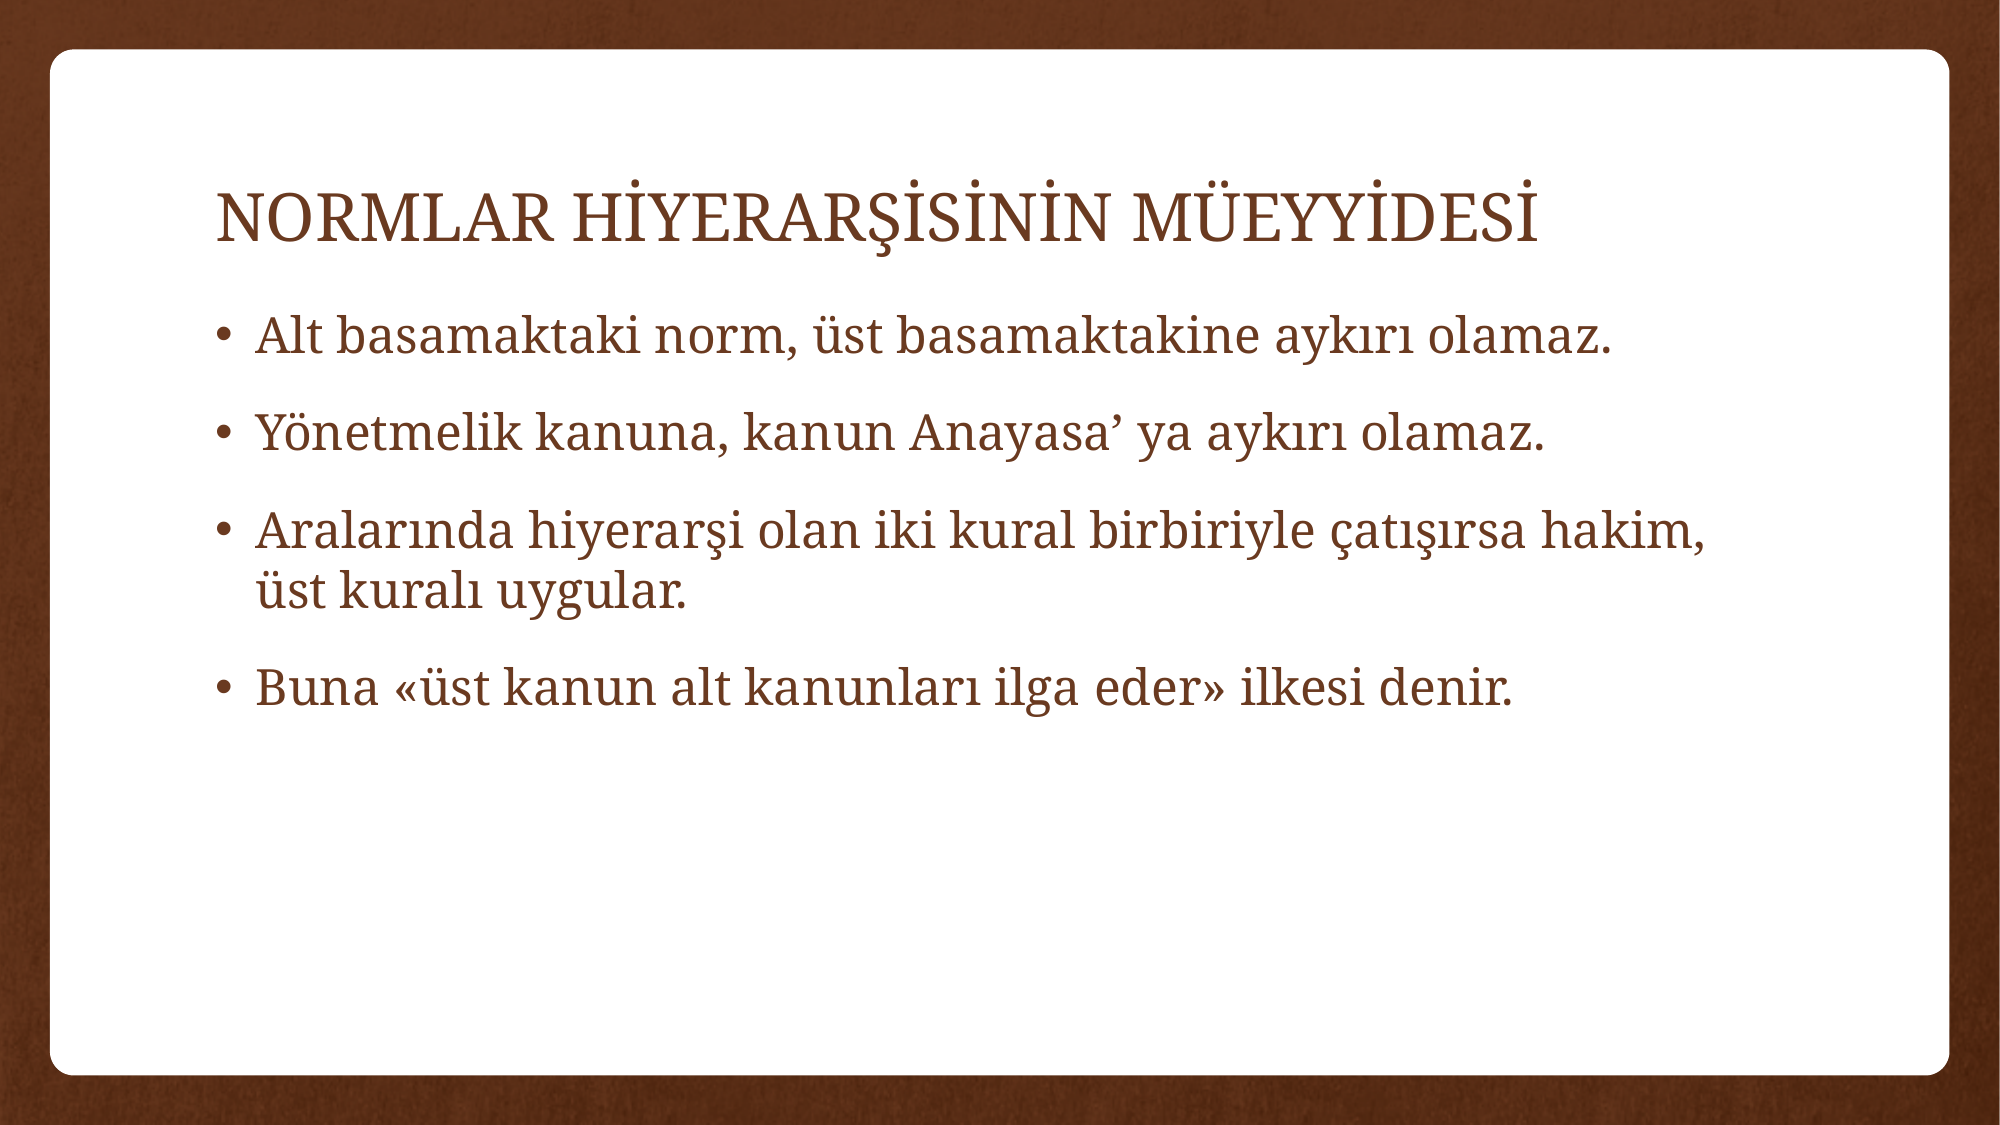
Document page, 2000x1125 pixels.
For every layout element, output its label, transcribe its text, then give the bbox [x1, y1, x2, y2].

list Alt basamaktaki norm, üst basamaktakine aykırı olamaz. Yönetmelik kanuna, kanun Anayasa’ ya aykırı olamaz. Aralarında hiyerarşi olan iki kural birbiriyle çatışırsa hakim, üst kuralı uygular. Buna «üst kanun alt kanunları ilga eder» ilkesi denir. [199, 295, 1800, 996]
title NORMLAR HİYERARŞİSİNİN MÜEYYİDESİ [199, 70, 1800, 263]
